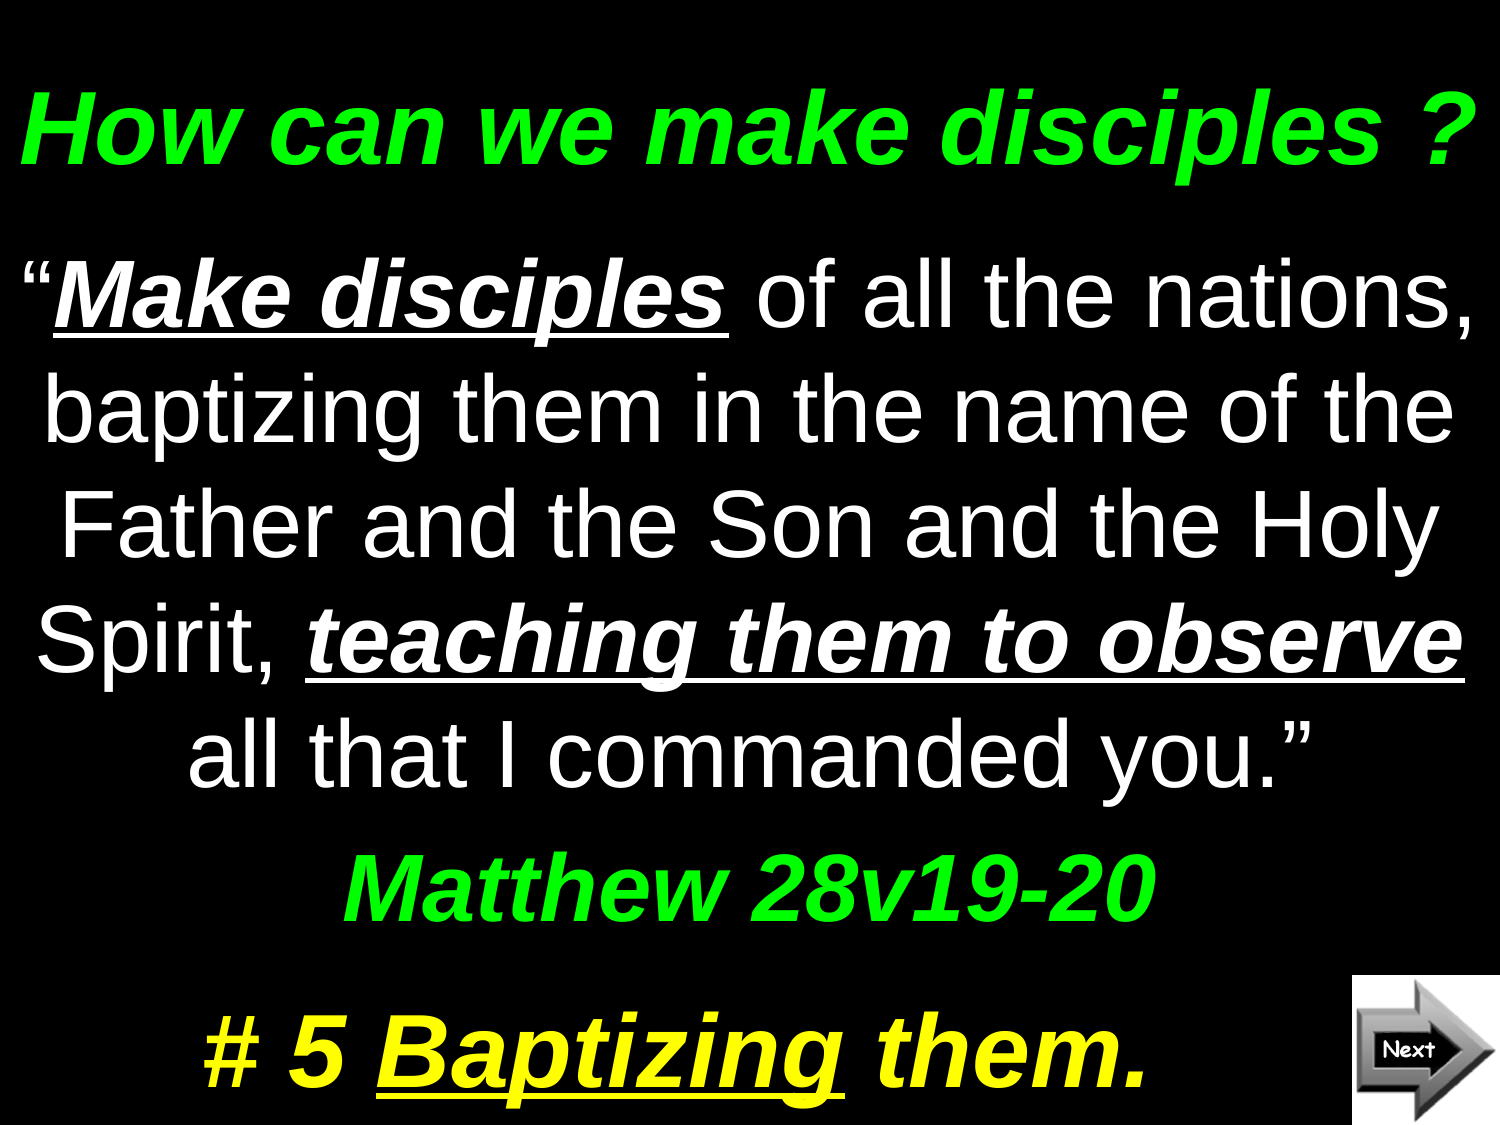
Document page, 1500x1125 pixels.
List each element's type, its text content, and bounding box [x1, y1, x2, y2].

list “Make disciples of all the nations, baptizing them in the name of the Father and the Son and the Holy Spirit, teaching them to observe all that I commanded you.” Matthew 28v19-20 [0, 196, 1500, 976]
picture [1353, 976, 1500, 1125]
list # 5 Baptizing them. [1, 975, 1353, 1125]
title How can we make disciples ? [0, 52, 1500, 196]
